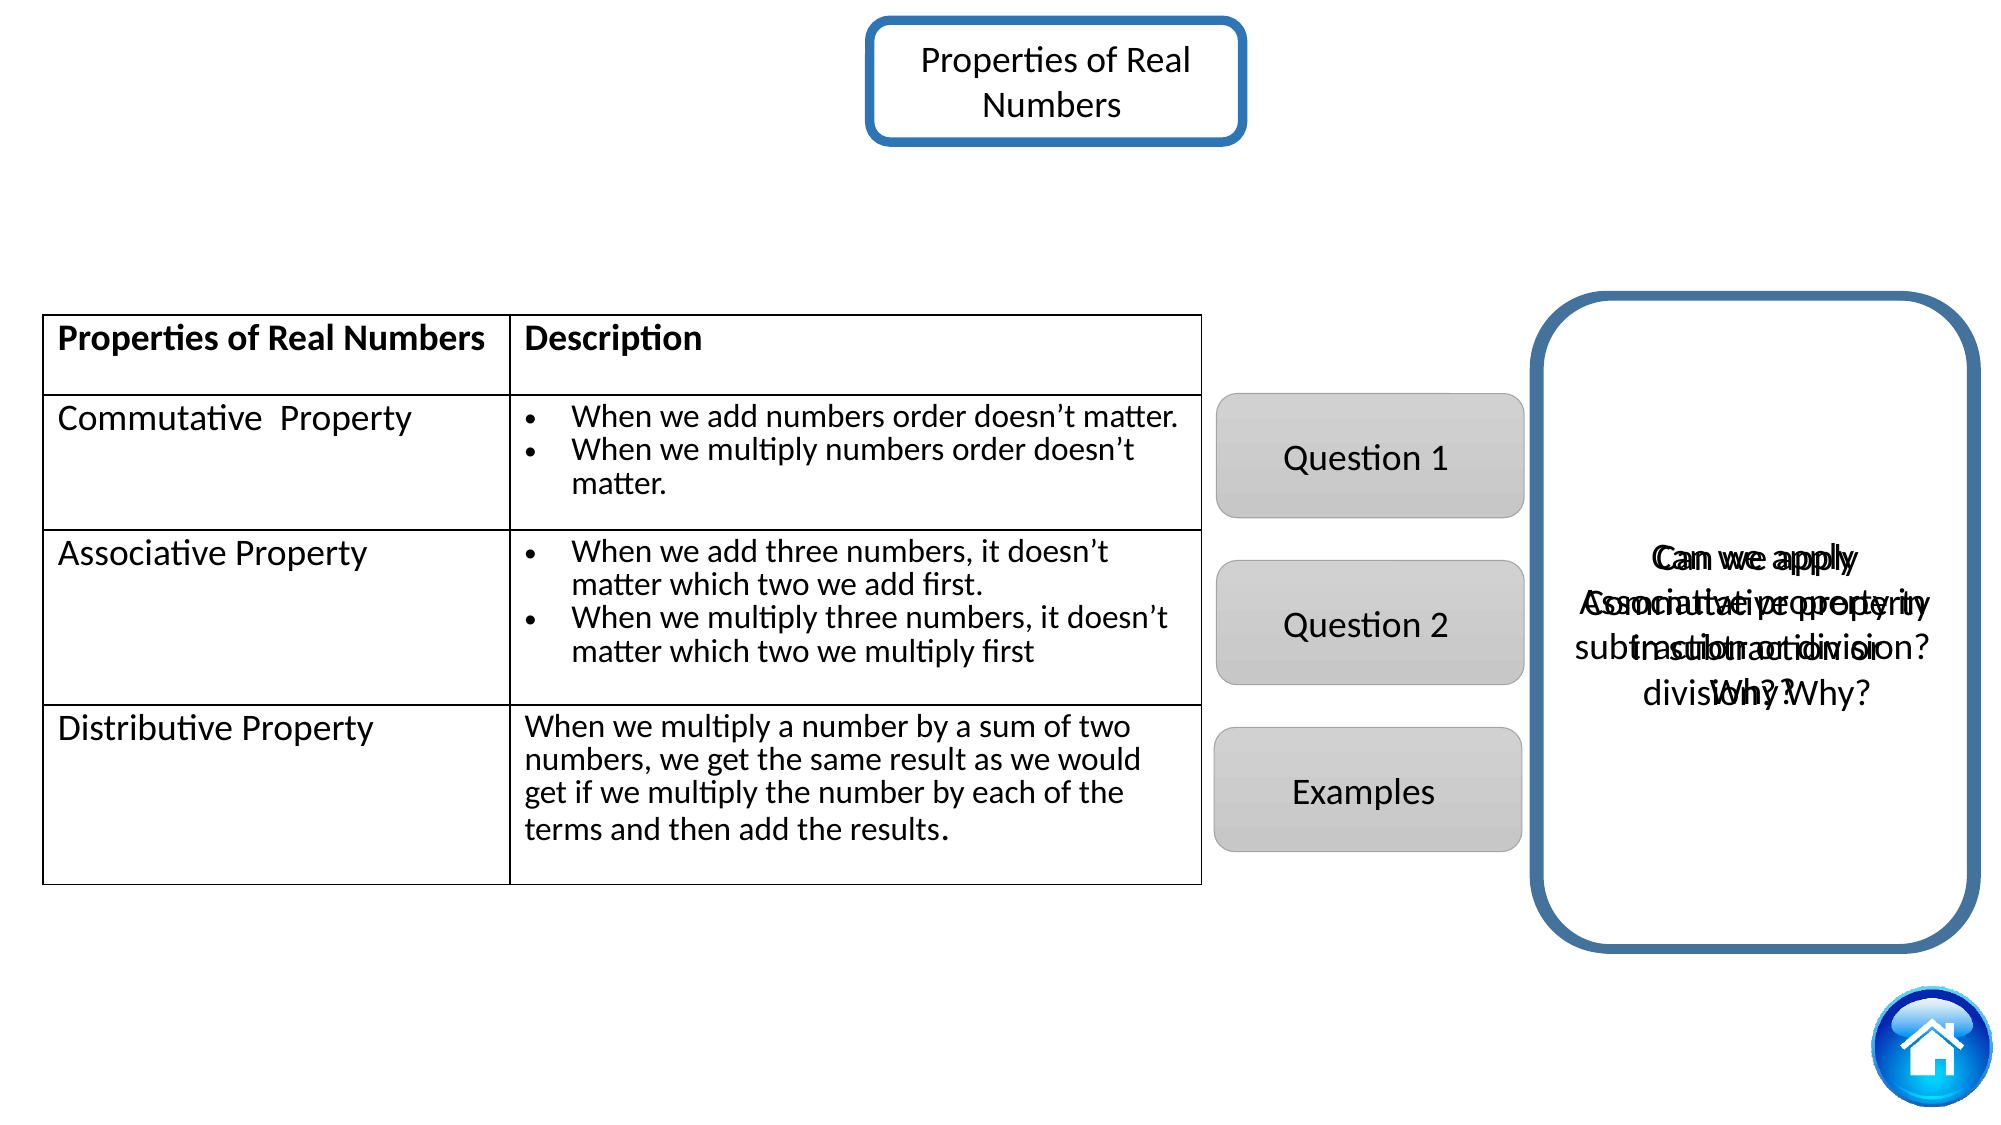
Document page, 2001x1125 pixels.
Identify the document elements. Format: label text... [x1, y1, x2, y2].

table_header Properties of Real Numbers [44, 316, 509, 394]
text_box Question 1 [1215, 392, 1525, 519]
table_cell When we add three numbers, it doesn’t matter which two we add first. When we multiply three numbers, it doesn’t matter which two we multiply first [511, 531, 1201, 704]
table_cell Associative Property [44, 531, 509, 704]
text_box Examples [1213, 726, 1523, 853]
text_box Can we apply Associative property in subtraction or division? Why? [1533, 294, 1973, 950]
table_cell When we add numbers order doesn’t matter. When we multiply numbers order doesn’t matter. [511, 396, 1201, 529]
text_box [869, 20, 1243, 143]
text_box Question 2 [1215, 559, 1525, 686]
table_header Description [511, 316, 1201, 394]
table_cell Commutative Property [44, 396, 509, 529]
table_cell Distributive Property [44, 706, 509, 884]
text_box Can we apply Commutative property in subtraction or division? Why? [1910, 297, 1978, 950]
table_cell When we multiply a number by a sum of two numbers, we get the same result as we would get if we multiply the number by each of the terms and then add the results. [511, 706, 1201, 884]
picture [1867, 978, 1996, 1115]
